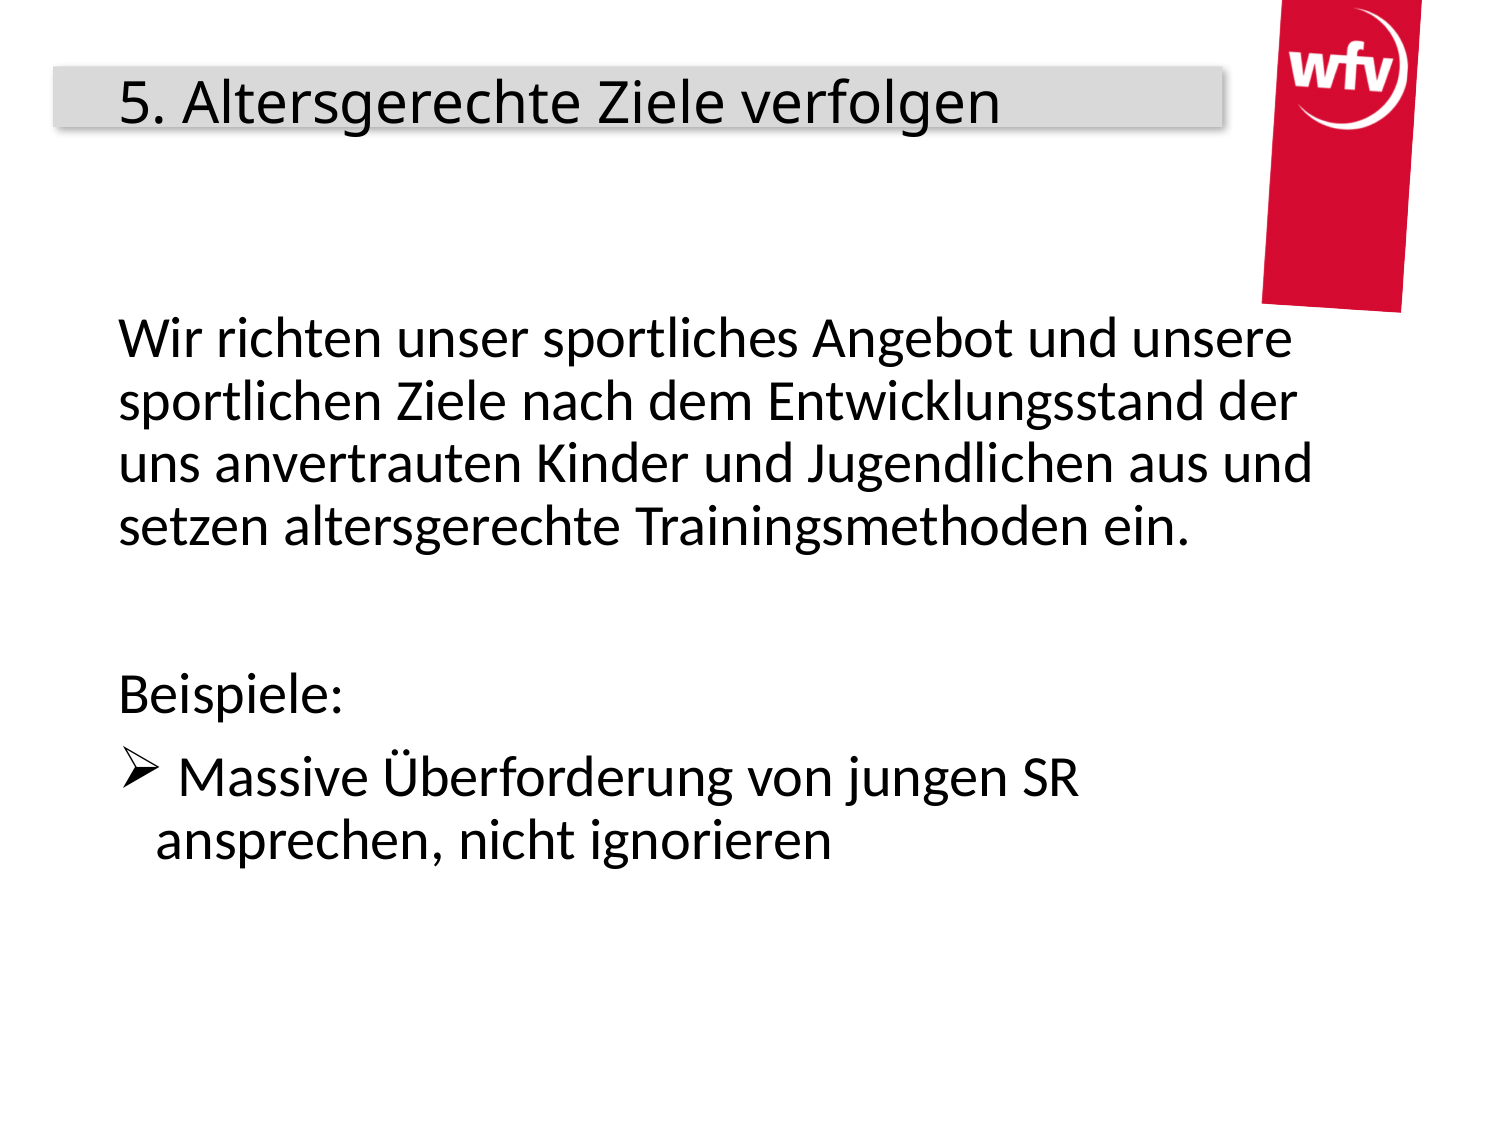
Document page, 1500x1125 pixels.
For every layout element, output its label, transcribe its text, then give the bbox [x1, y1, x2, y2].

picture [1262, 0, 1422, 312]
list Wir richten unser sportliches Angebot und unsere sportlichen Ziele nach dem Entwicklungsstand der uns anvertrauten Kinder und Jugendlichen aus und setzen altersgerechte Trainingsmethoden ein. Beispiele: Massive Überforderung von jungen SR ansprechen, nicht ignorieren [103, 299, 1397, 1014]
title 5. Altersgerechte Ziele verfolgen [103, 59, 1397, 149]
